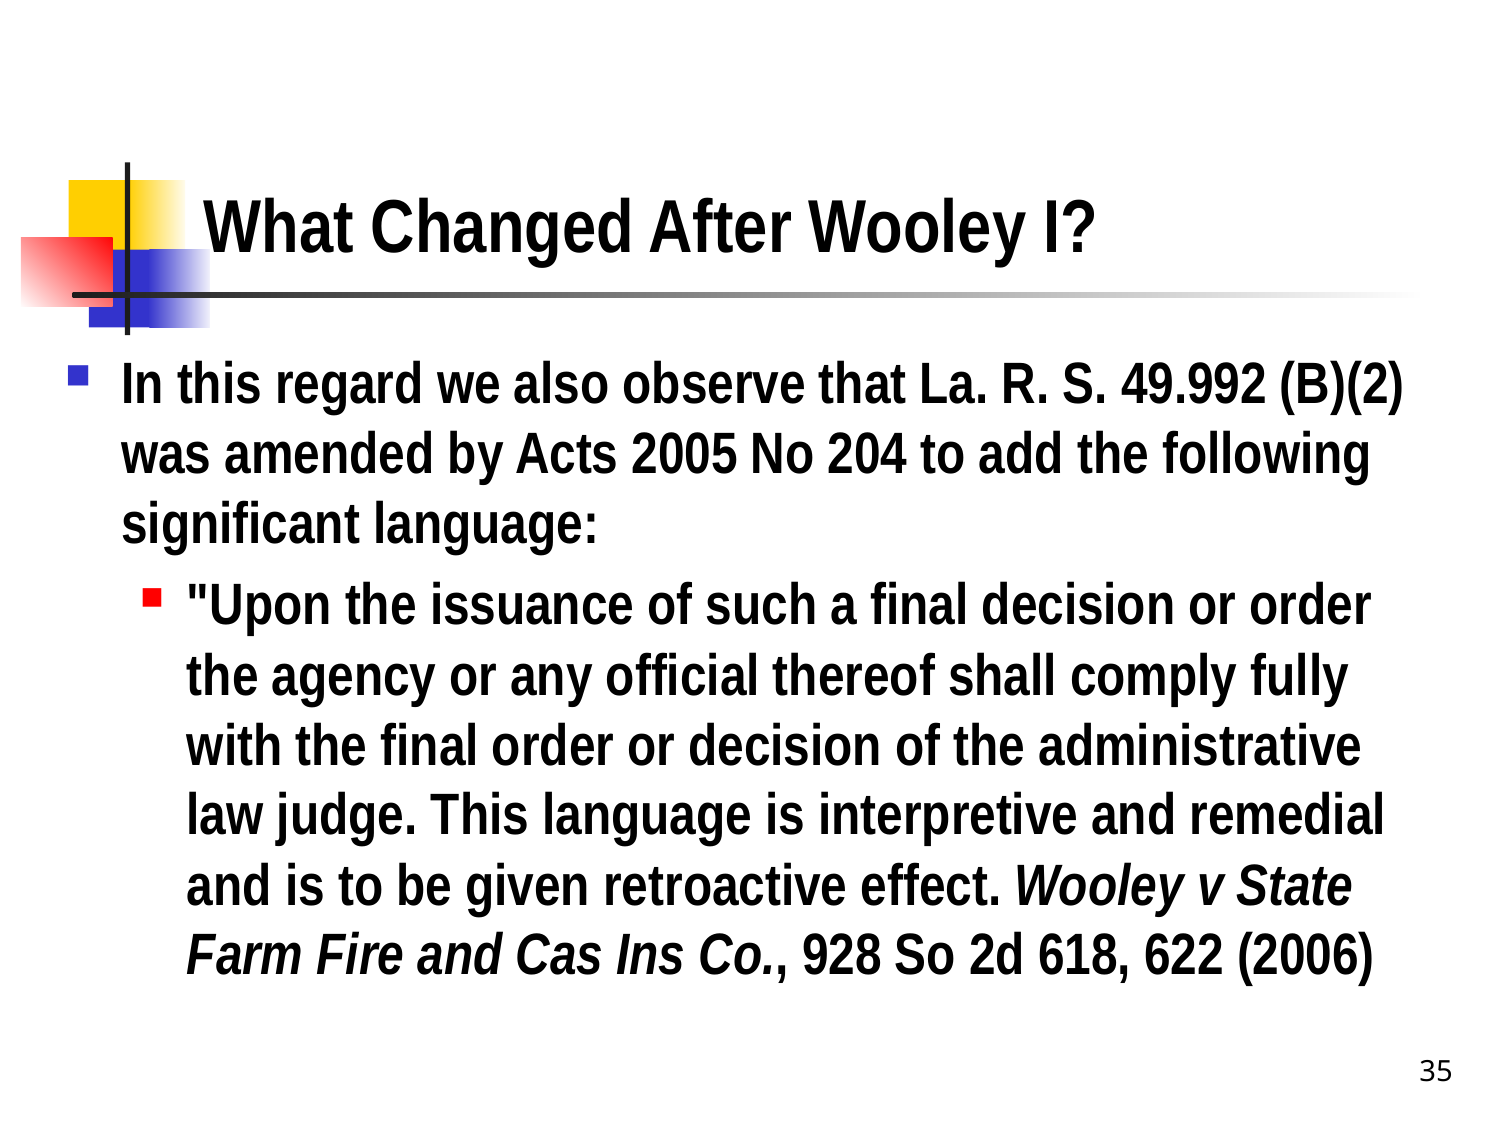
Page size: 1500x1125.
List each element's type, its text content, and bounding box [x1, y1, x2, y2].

title What Changed After Wooley I? [188, 35, 1468, 275]
slide_number 35 [1155, 1024, 1468, 1100]
list In this regard we also observe that La. R. S. 49.992 (B)(2) was amended by Acts 2005 No 204 to add the following significant language: "Upon the issuance of such a final decision or order the agency or any official thereof shall comply fully with the final order or decision of the administrative law judge. This language is interpretive and remedial and is to be given retroactive effect. Wooley v State Farm Fire and Cas Ins Co., 928 So 2d 618, 622 (2006) [50, 337, 1450, 1075]
